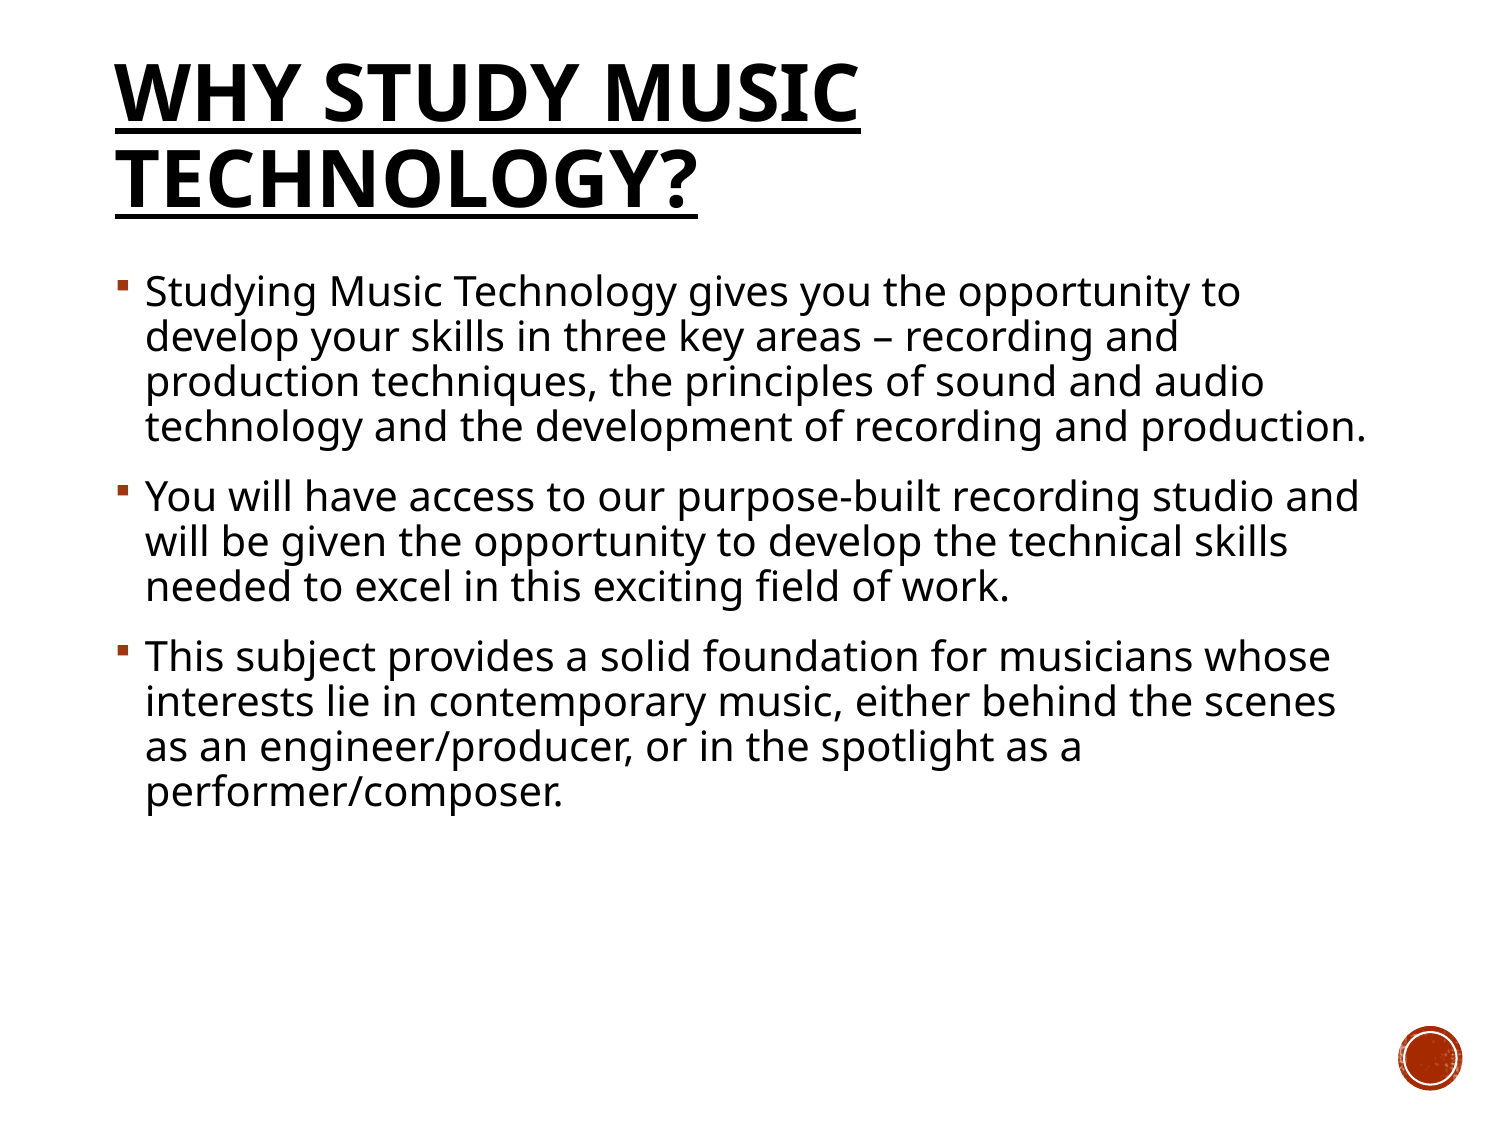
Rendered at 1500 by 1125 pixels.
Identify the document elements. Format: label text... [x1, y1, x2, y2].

title Why study music Technology? [99, 45, 1400, 233]
list Studying Music Technology gives you the opportunity to develop your skills in three key areas – recording and production techniques, the principles of sound and audio technology and the development of recording and production. You will have access to our purpose-built recording studio and will be given the opportunity to develop the technical skills needed to excel in this exciting field of work. This subject provides a solid foundation for musicians whose interests lie in contemporary music, either behind the scenes as an engineer/producer, or in the spotlight as a performer/composer. [99, 262, 1400, 938]
